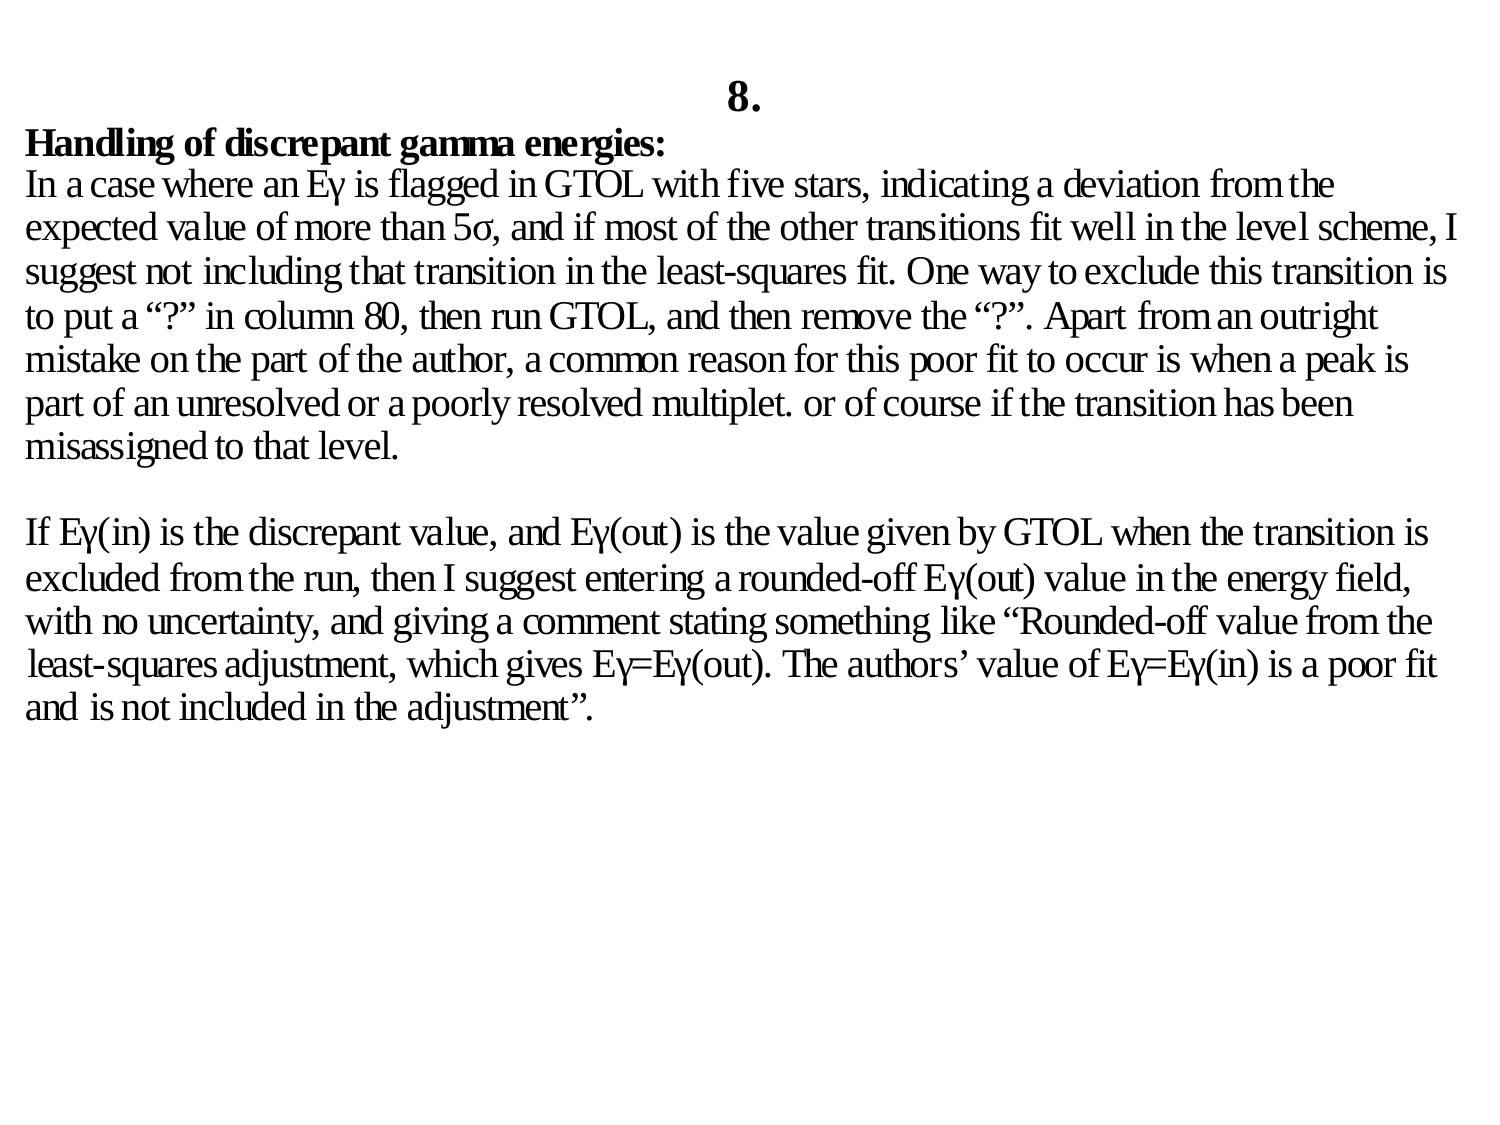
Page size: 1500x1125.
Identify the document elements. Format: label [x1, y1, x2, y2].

picture [24, 24, 1469, 776]
